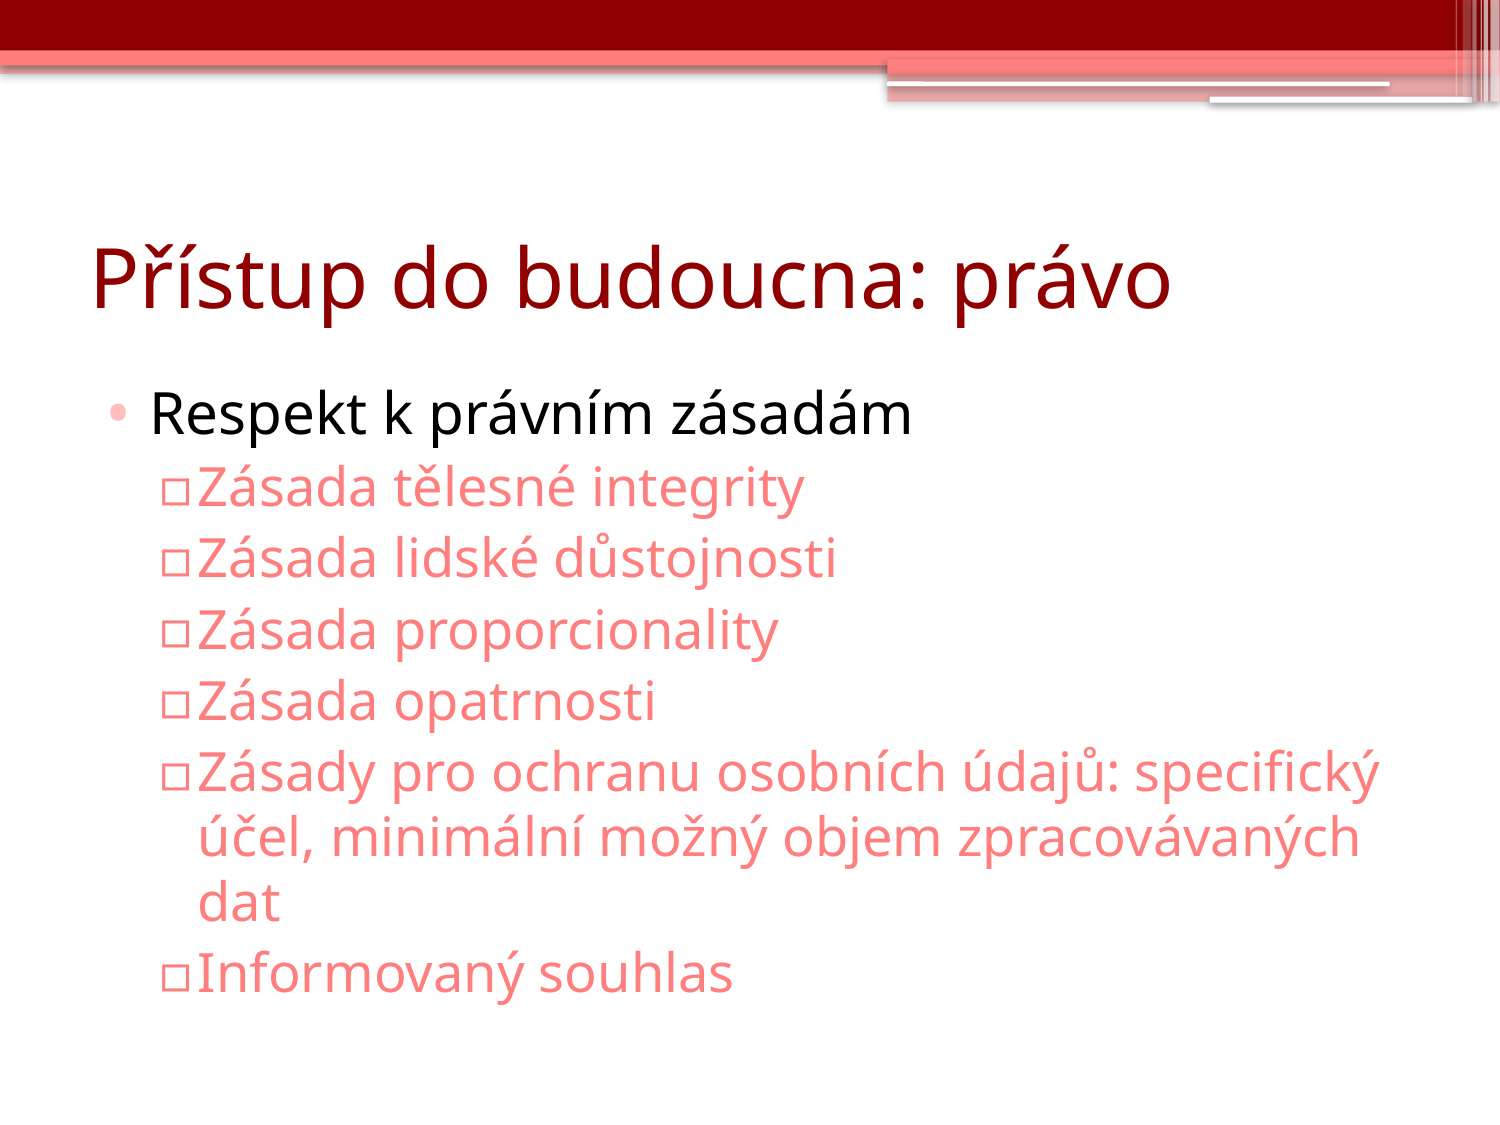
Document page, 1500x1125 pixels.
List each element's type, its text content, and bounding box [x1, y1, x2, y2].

title Přístup do budoucna: právo [75, 187, 1425, 363]
list Respekt k právním zásadám Zásada tělesné integrity Zásada lidské důstojnosti Zásada proporcionality Zásada opatrnosti Zásady pro ochranu osobních údajů: specifický účel, minimální možný objem zpracovávaných dat Informovaný souhlas [75, 368, 1425, 1079]
